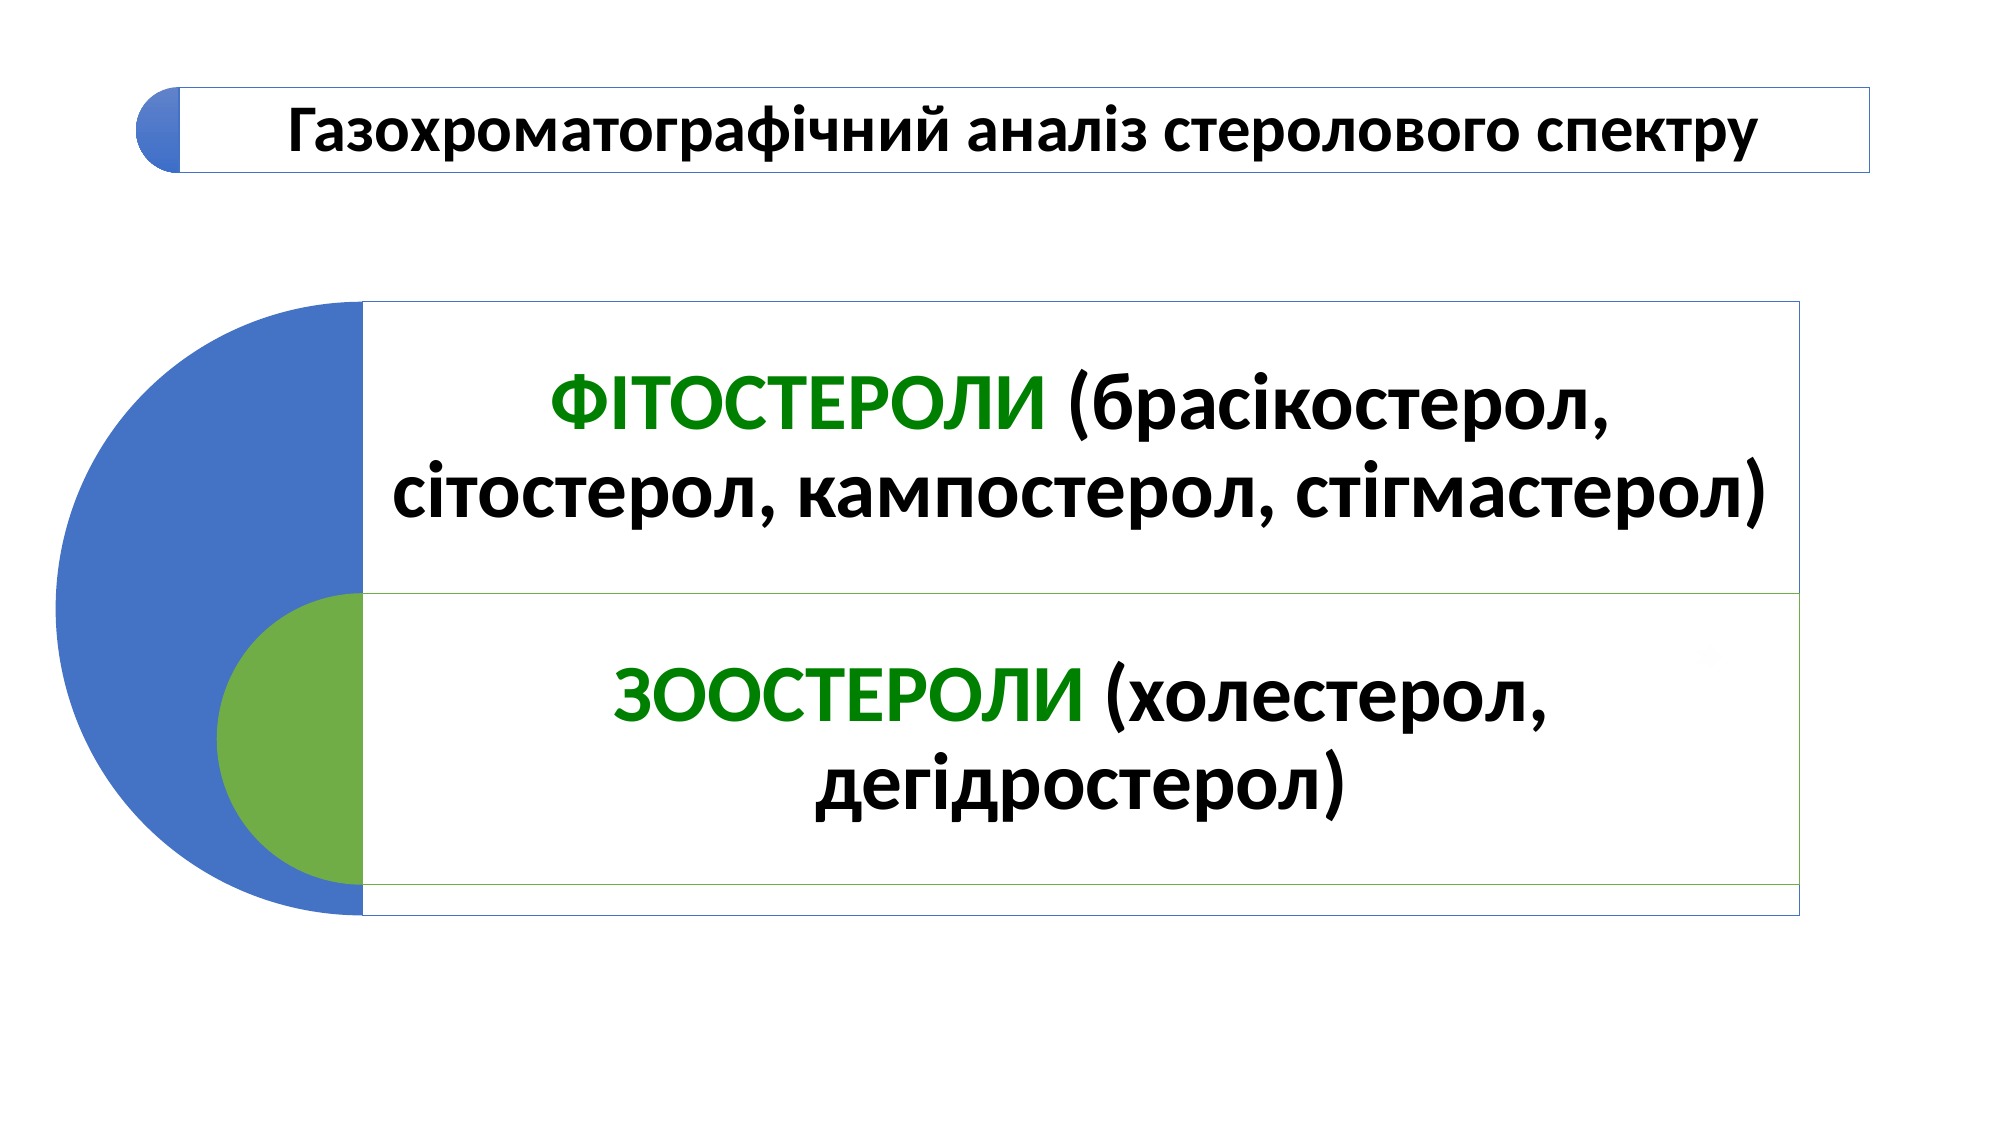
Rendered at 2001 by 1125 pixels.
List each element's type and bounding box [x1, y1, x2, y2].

text_box [55, 301, 1800, 916]
text_box [135, 87, 1870, 173]
